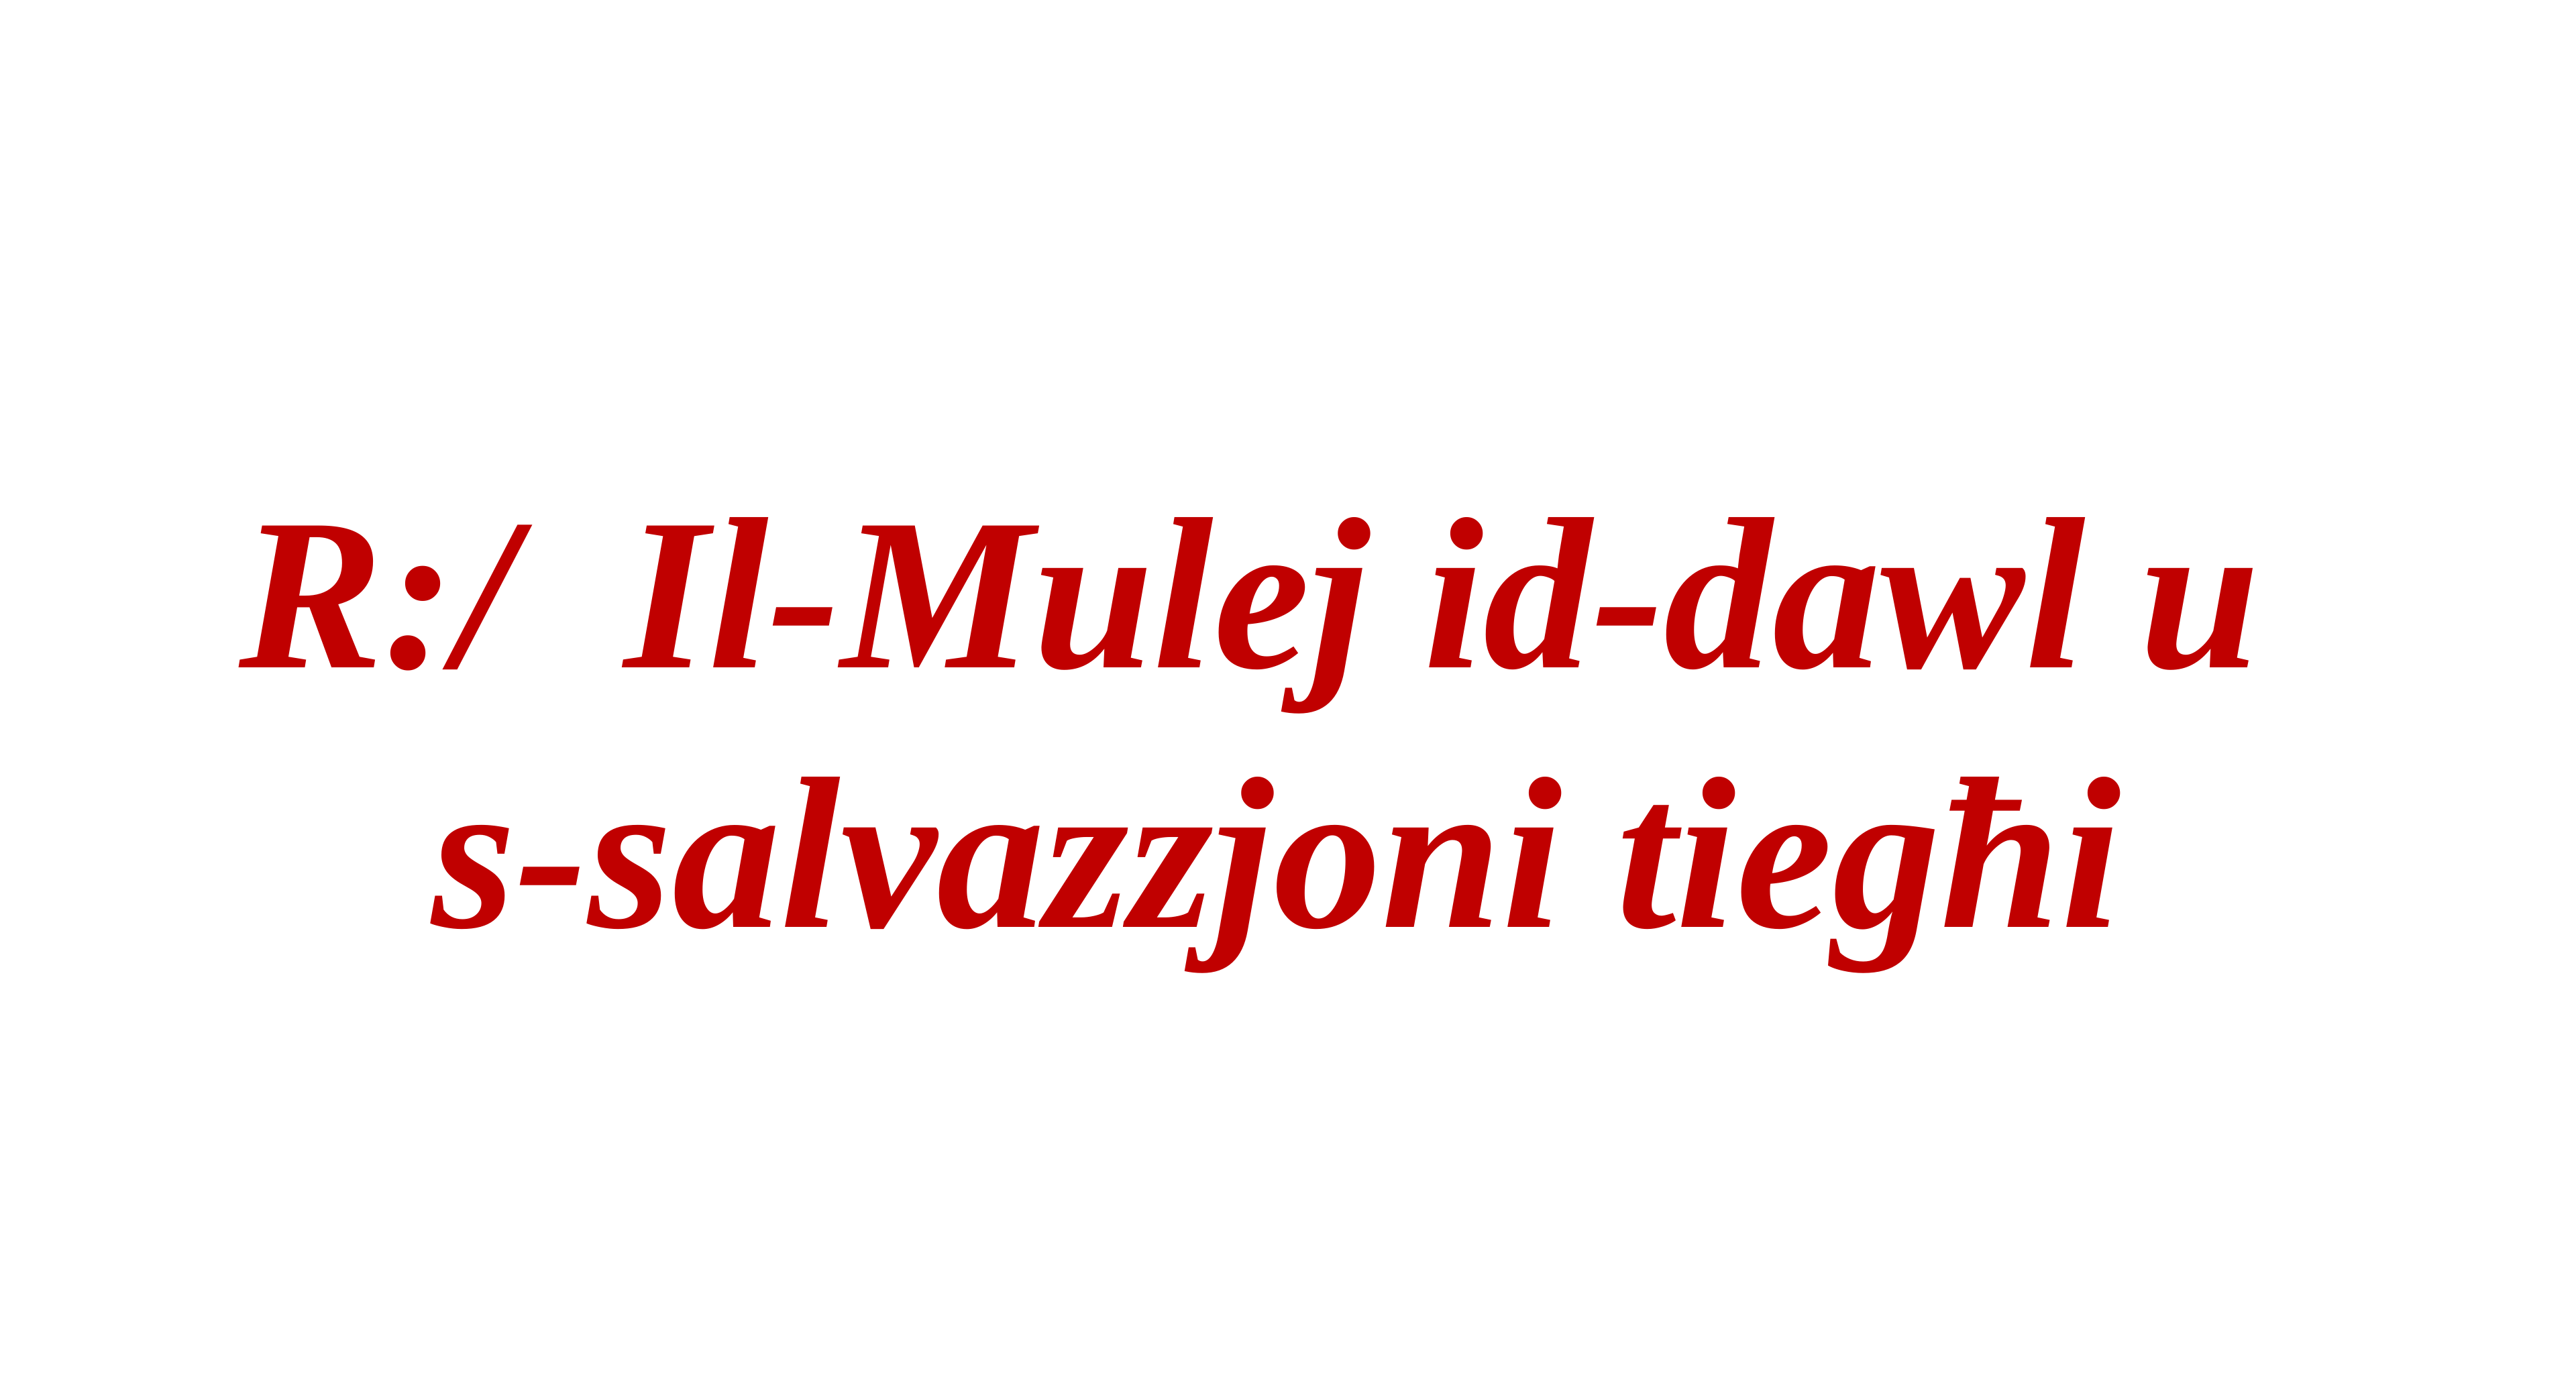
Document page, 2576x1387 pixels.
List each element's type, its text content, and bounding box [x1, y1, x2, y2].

text_box R:/ Il-Mulej id-dawl u s-salvazzjoni tiegħi [172, 439, 2383, 983]
